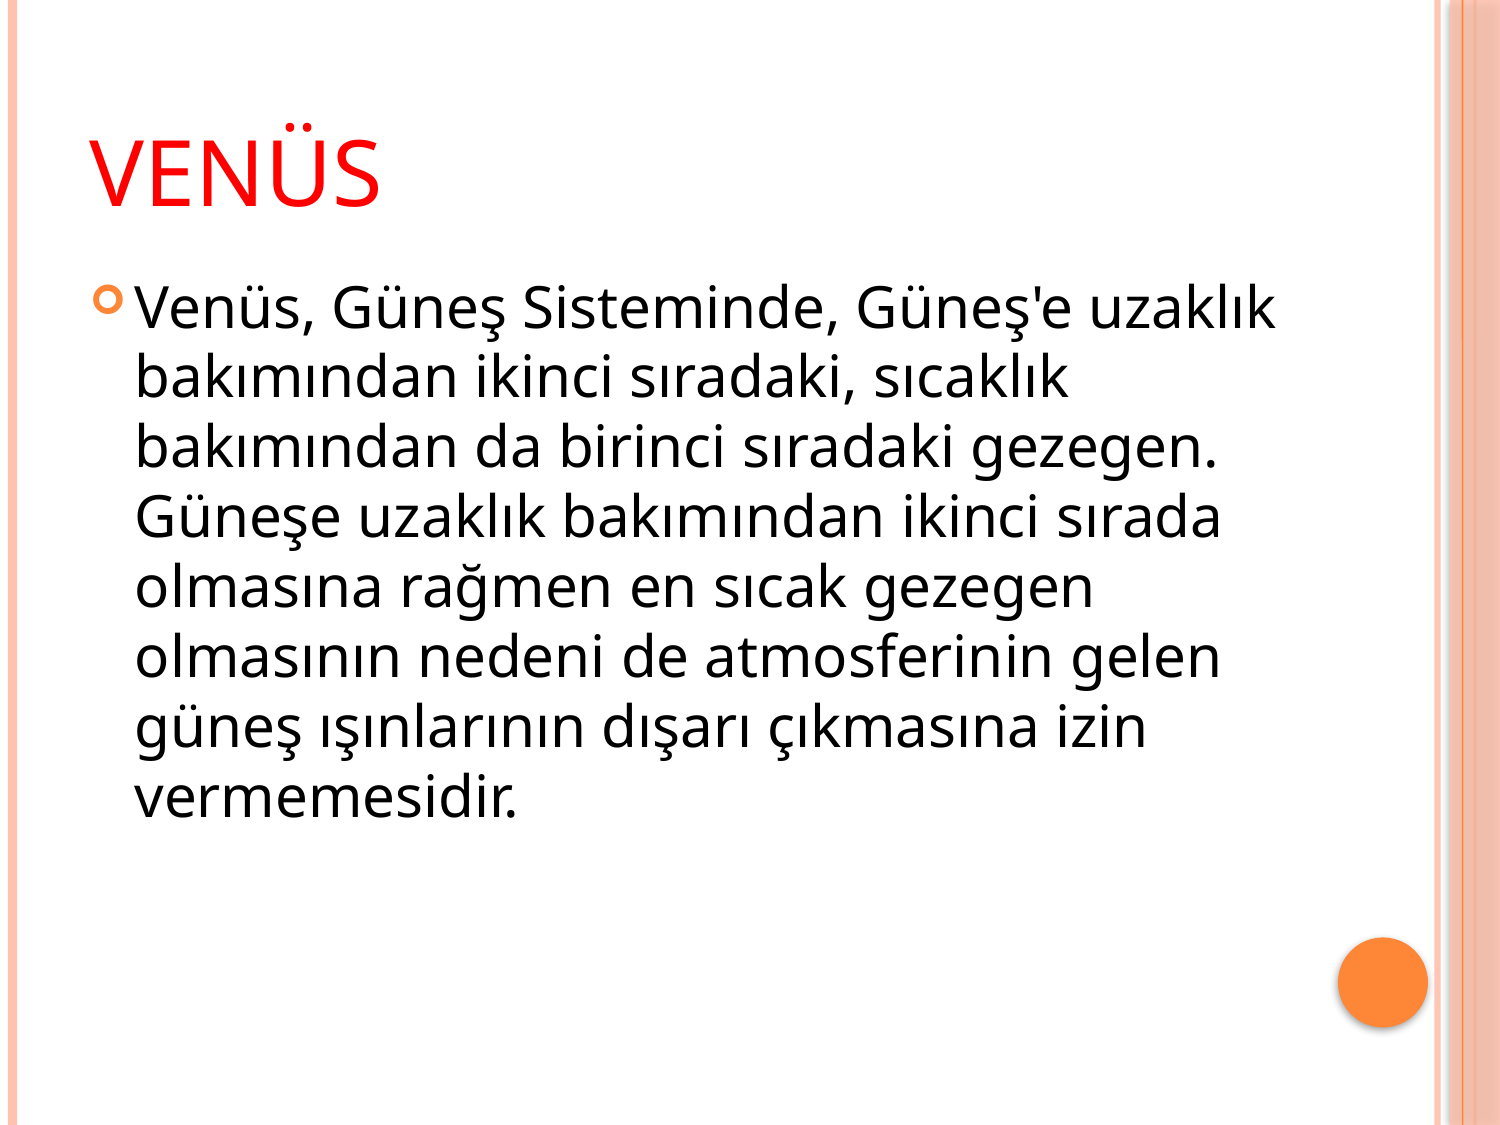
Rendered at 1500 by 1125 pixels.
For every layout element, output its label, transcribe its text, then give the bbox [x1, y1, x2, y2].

title venüs [75, 45, 1300, 233]
list Venüs, Güneş Sisteminde, Güneş'e uzaklık bakımından ikinci sıradaki, sıcaklık bakımından da birinci sıradaki gezegen. Güneşe uzaklık bakımından ikinci sırada olmasına rağmen en sıcak gezegen olmasının nedeni de atmosferinin gelen güneş ışınlarının dışarı çıkmasına izin vermemesidir. [75, 262, 1300, 1062]
